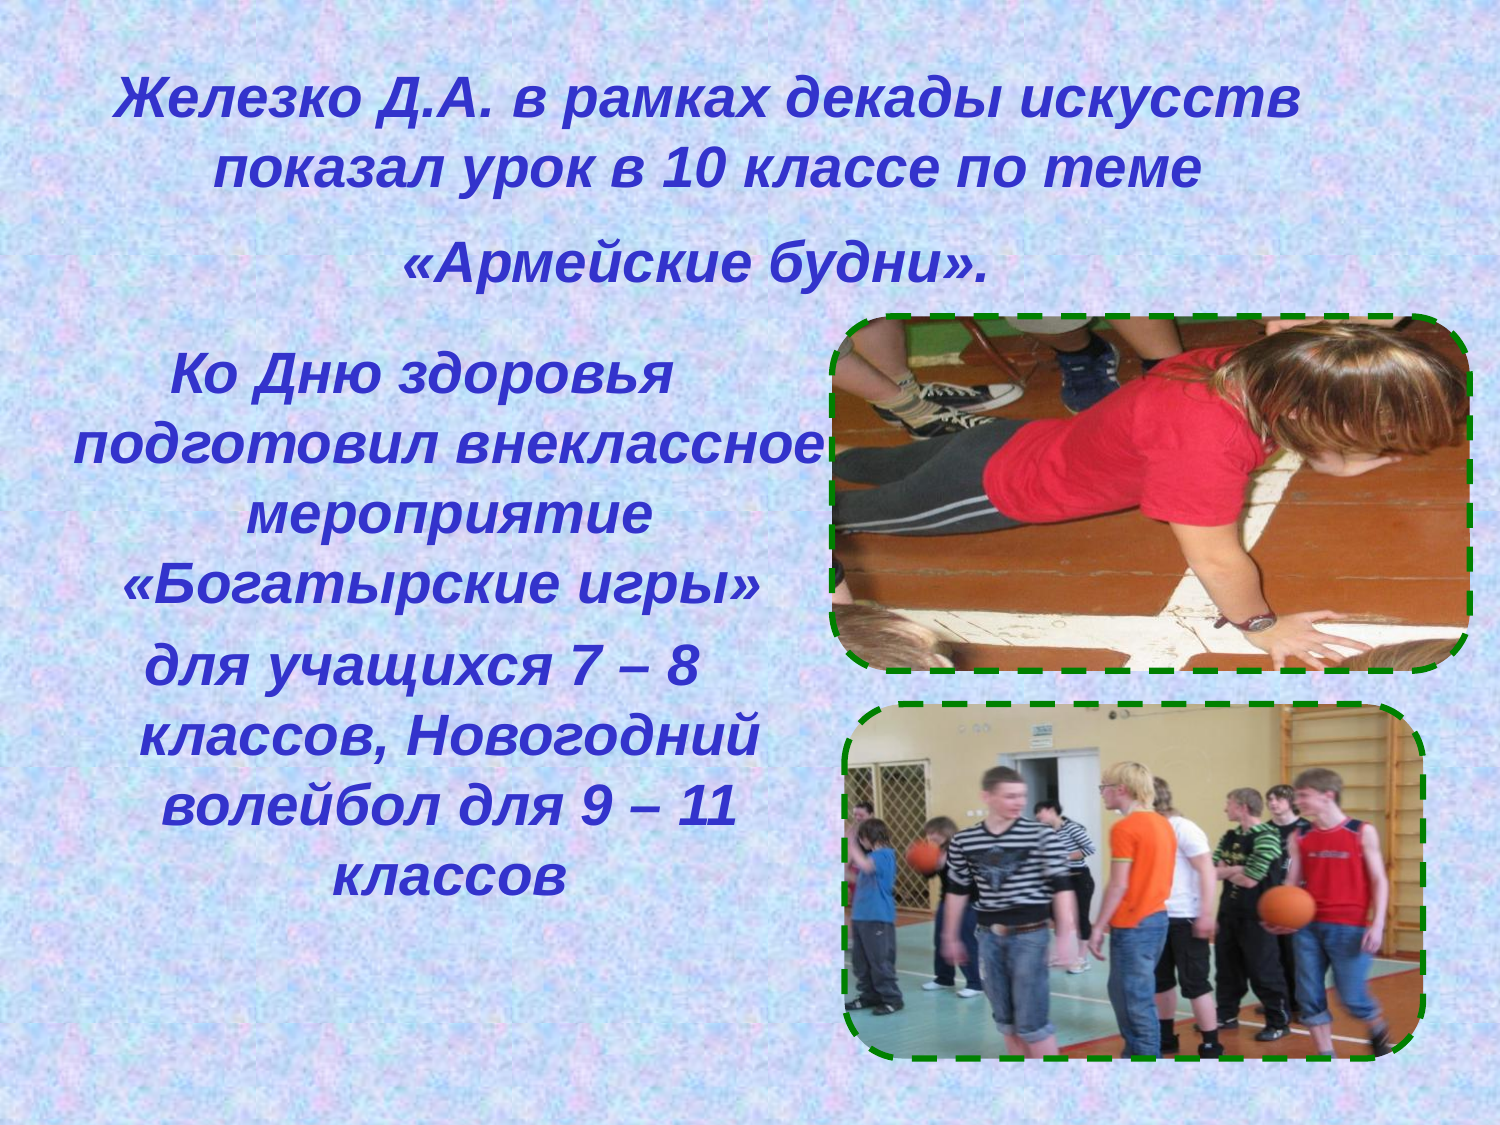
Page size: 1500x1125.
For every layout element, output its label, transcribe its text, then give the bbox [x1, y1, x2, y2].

text_box [832, 316, 1470, 671]
picture [0, 0, 1500, 1125]
list Ко Дню здоровья подготовил внеклассное мероприятие «Богатырские игры» для учащихся 7 – 8 классов, Новогодний волейбол для 9 – 11 классов [0, 327, 845, 603]
picture [845, 327, 855, 337]
text_box [844, 704, 1424, 1059]
title Железко Д.А. в рамках декады искусств показал урок в 10 классе по теме «Армейские будни». [88, 30, 1329, 327]
